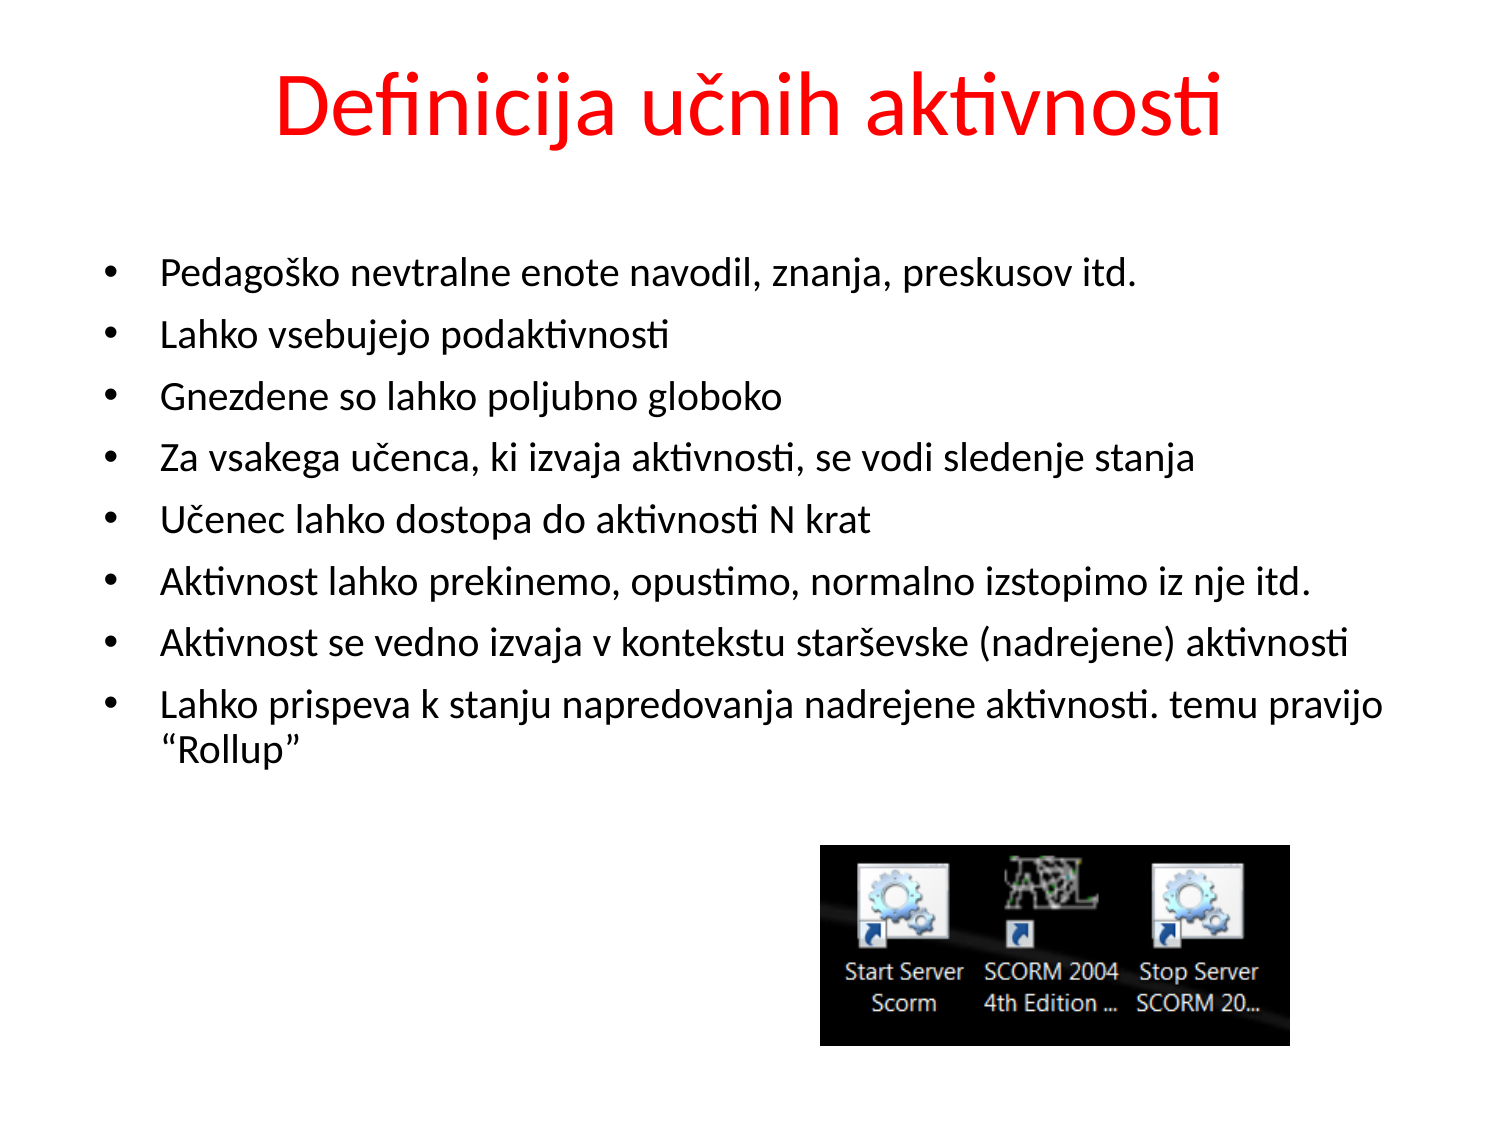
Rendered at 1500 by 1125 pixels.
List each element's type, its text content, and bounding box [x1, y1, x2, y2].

picture [820, 845, 1290, 1047]
list Pedagoško nevtralne enote navodil, znanja, preskusov itd. Lahko vsebujejo podaktivnosti Gnezdene so lahko poljubno globoko Za vsakega učenca, ki izvaja aktivnosti, se vodi sledenje stanja Učenec lahko dostopa do aktivnosti N krat Aktivnost lahko prekinemo, opustimo, normalno izstopimo iz nje itd. Aktivnost se vedno izvaja v kontekstu starševske (nadrejene) aktivnosti Lahko prispeva k stanju napredovanja nadrejene aktivnosti. temu pravijo “Rollup” [88, 243, 1435, 919]
title Definicija učnih aktivnosti [75, 4, 1425, 192]
